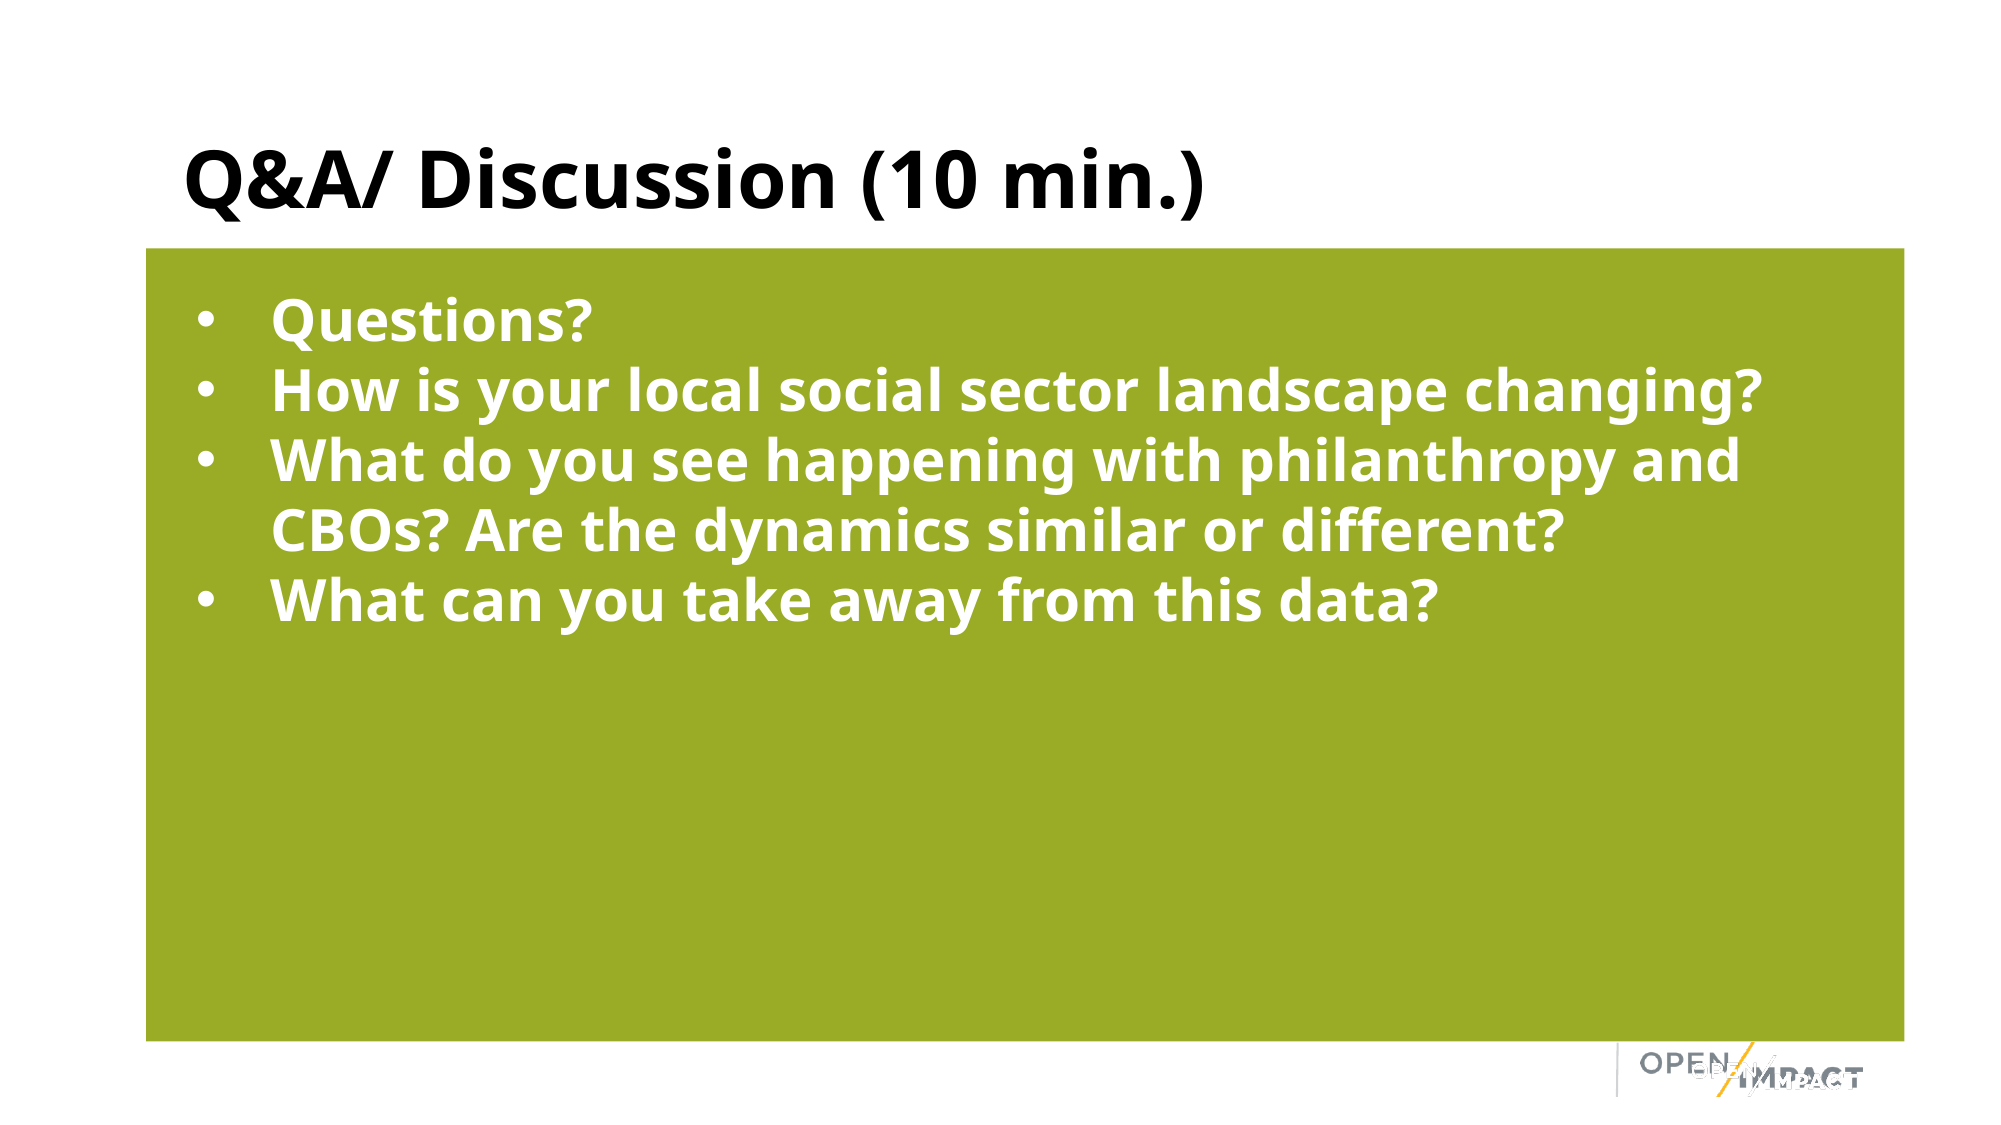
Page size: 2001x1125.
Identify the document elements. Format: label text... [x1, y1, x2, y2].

text_box [146, 248, 1905, 1042]
text_box Questions? How is your local social sector landscape changing? What do you see happening with philanthropy and CBOs? Are the dynamics similar or different? What can you take away from this data? [191, 278, 1905, 1012]
text_box Q&A/ Discussion (10 min.) [177, 123, 1700, 377]
picture [1640, 1039, 1873, 1112]
